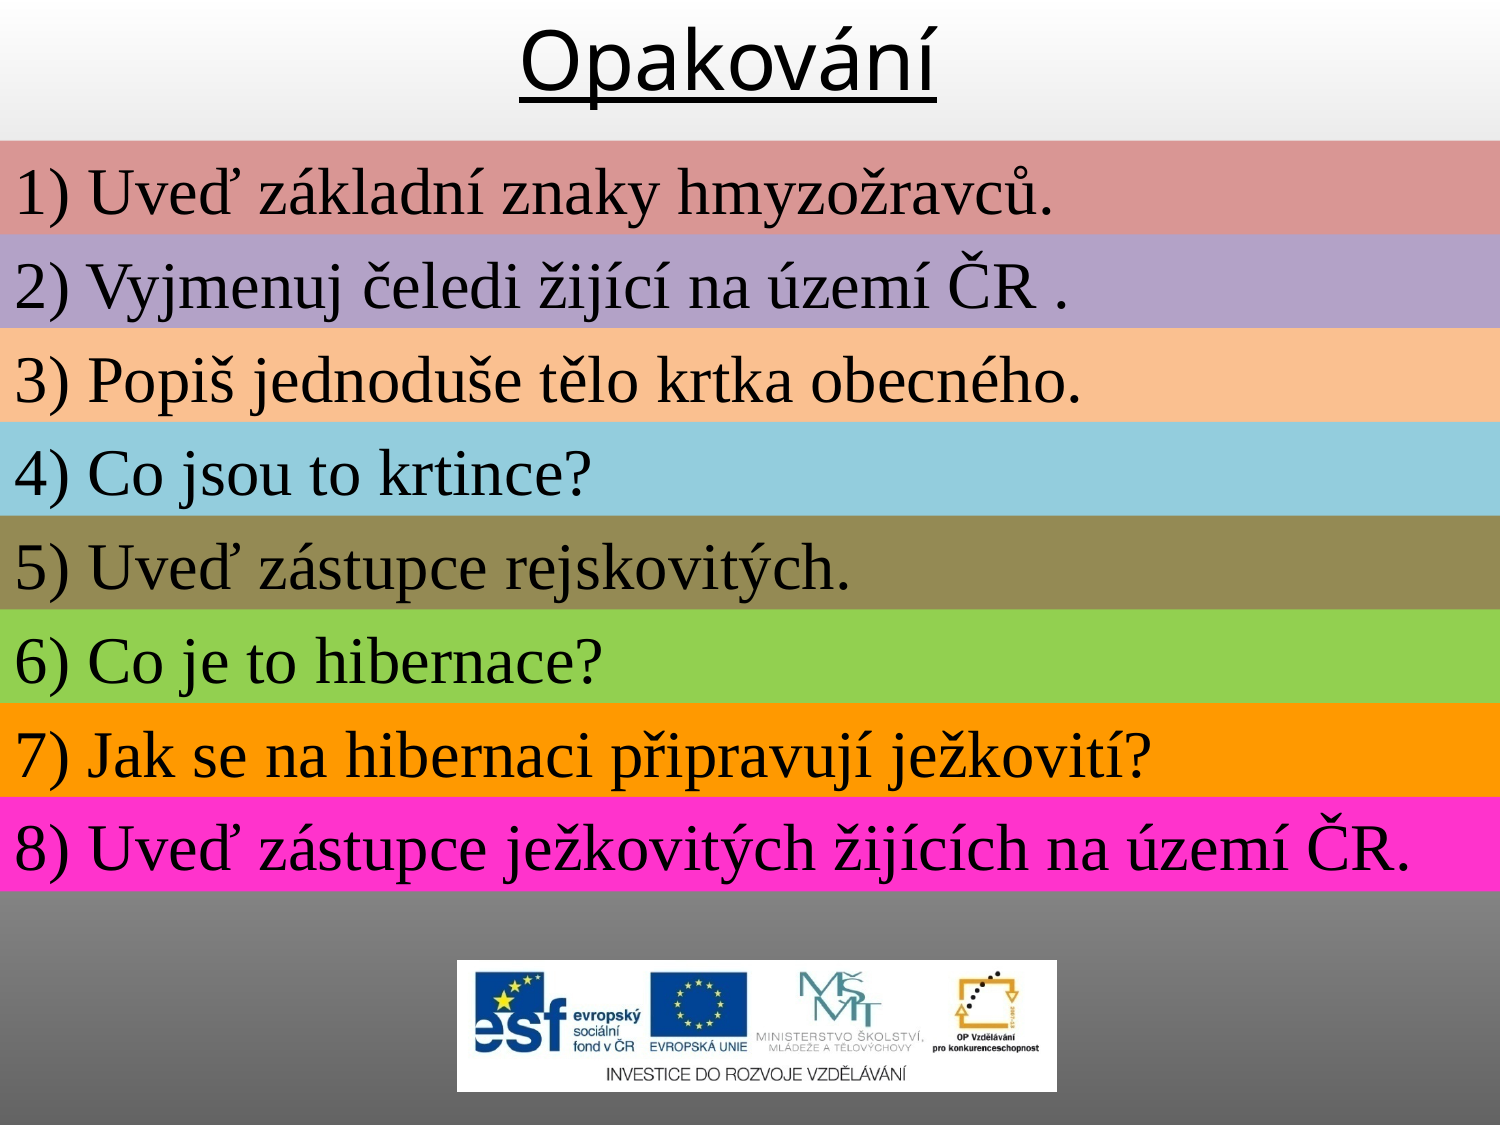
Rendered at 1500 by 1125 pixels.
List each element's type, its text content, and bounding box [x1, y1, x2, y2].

text_box 3) Popiš jednoduše tělo krtka obecného. [0, 328, 1500, 421]
text_box 6) Co je to hibernace? [0, 609, 1500, 703]
text_box 4) Co jsou to krtince? [0, 421, 1500, 515]
text_box 7) Jak se na hibernaci připravují ježkovití? [0, 703, 1500, 796]
text_box Opakování [503, 0, 1008, 115]
text_box 1) Uveď základní znaky hmyzožravců. [0, 140, 1500, 234]
picture [456, 960, 1058, 1092]
text_box 2) Vyjmenuj čeledi žijící na území ČR . [0, 234, 1500, 328]
text_box 8) Uveď zástupce ježkovitých žijících na území ČR. [0, 796, 1500, 892]
text_box 5) Uveď zástupce rejskovitých. [0, 515, 1500, 609]
